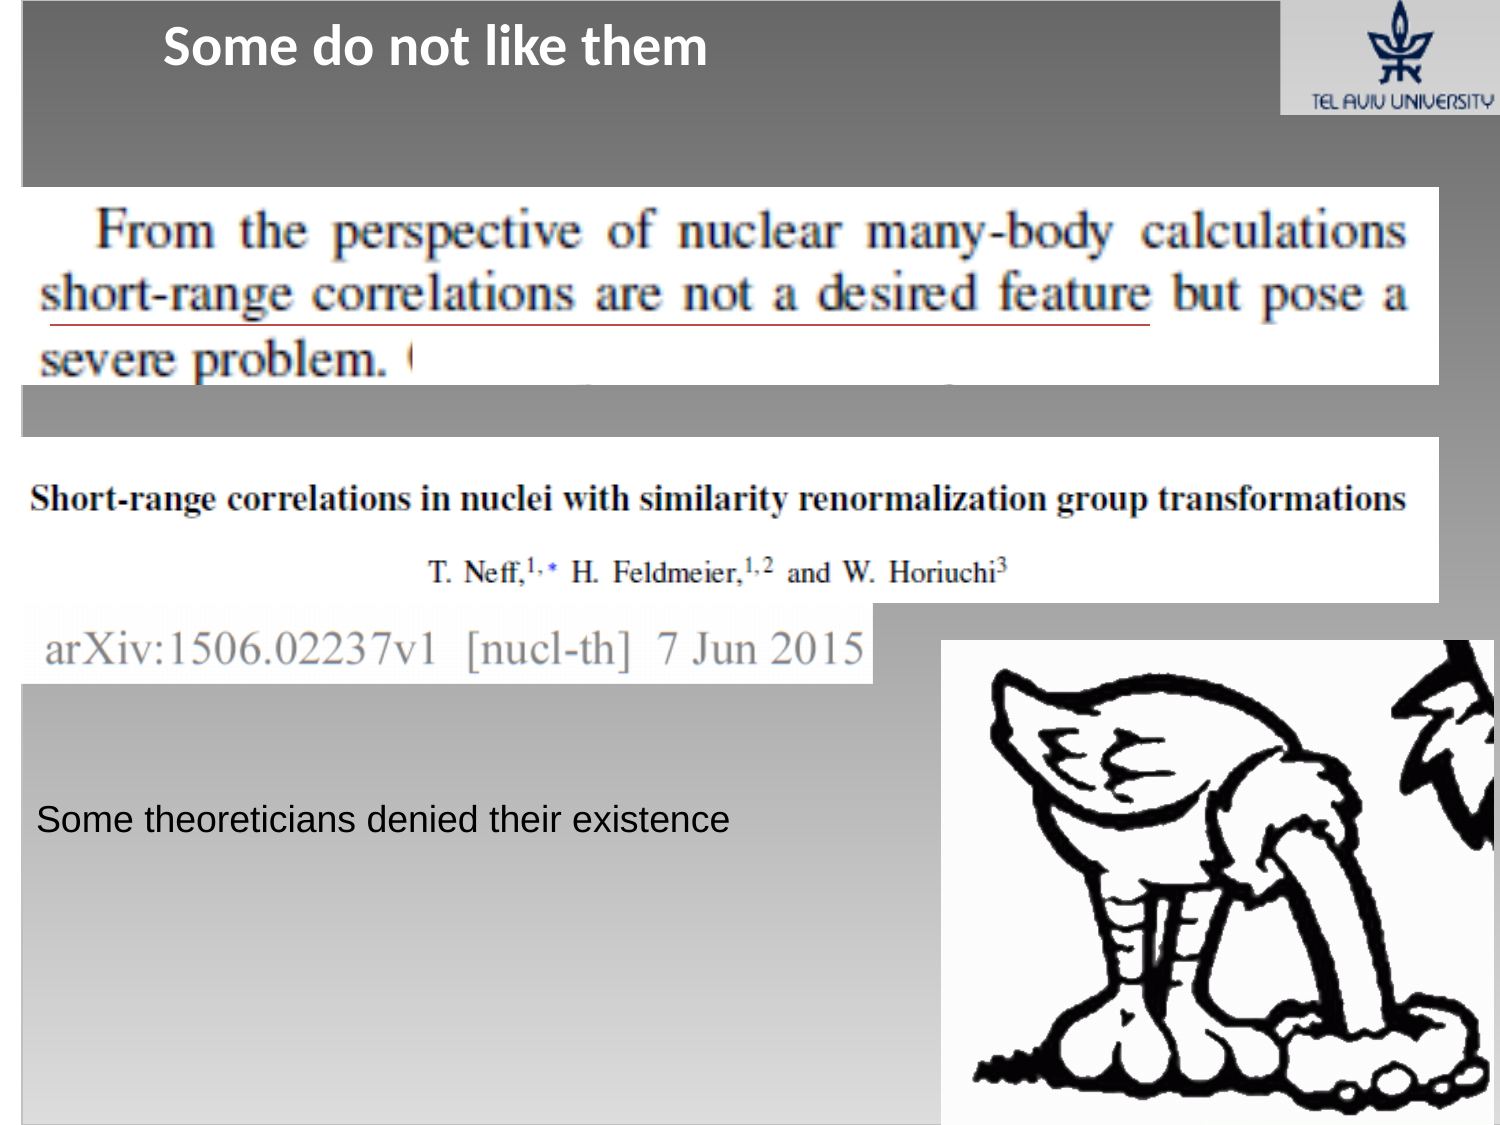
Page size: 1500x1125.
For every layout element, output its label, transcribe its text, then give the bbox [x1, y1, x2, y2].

text_box [22, 0, 1500, 1125]
picture [7, 187, 1439, 1072]
picture [940, 640, 1495, 1125]
picture [1280, 0, 1500, 115]
text_box Some theoreticians denied their existence [21, 787, 398, 848]
text_box Some theoreticians denied their existence [491, 787, 757, 848]
text_box Some do not like them [0, 0, 1119, 188]
